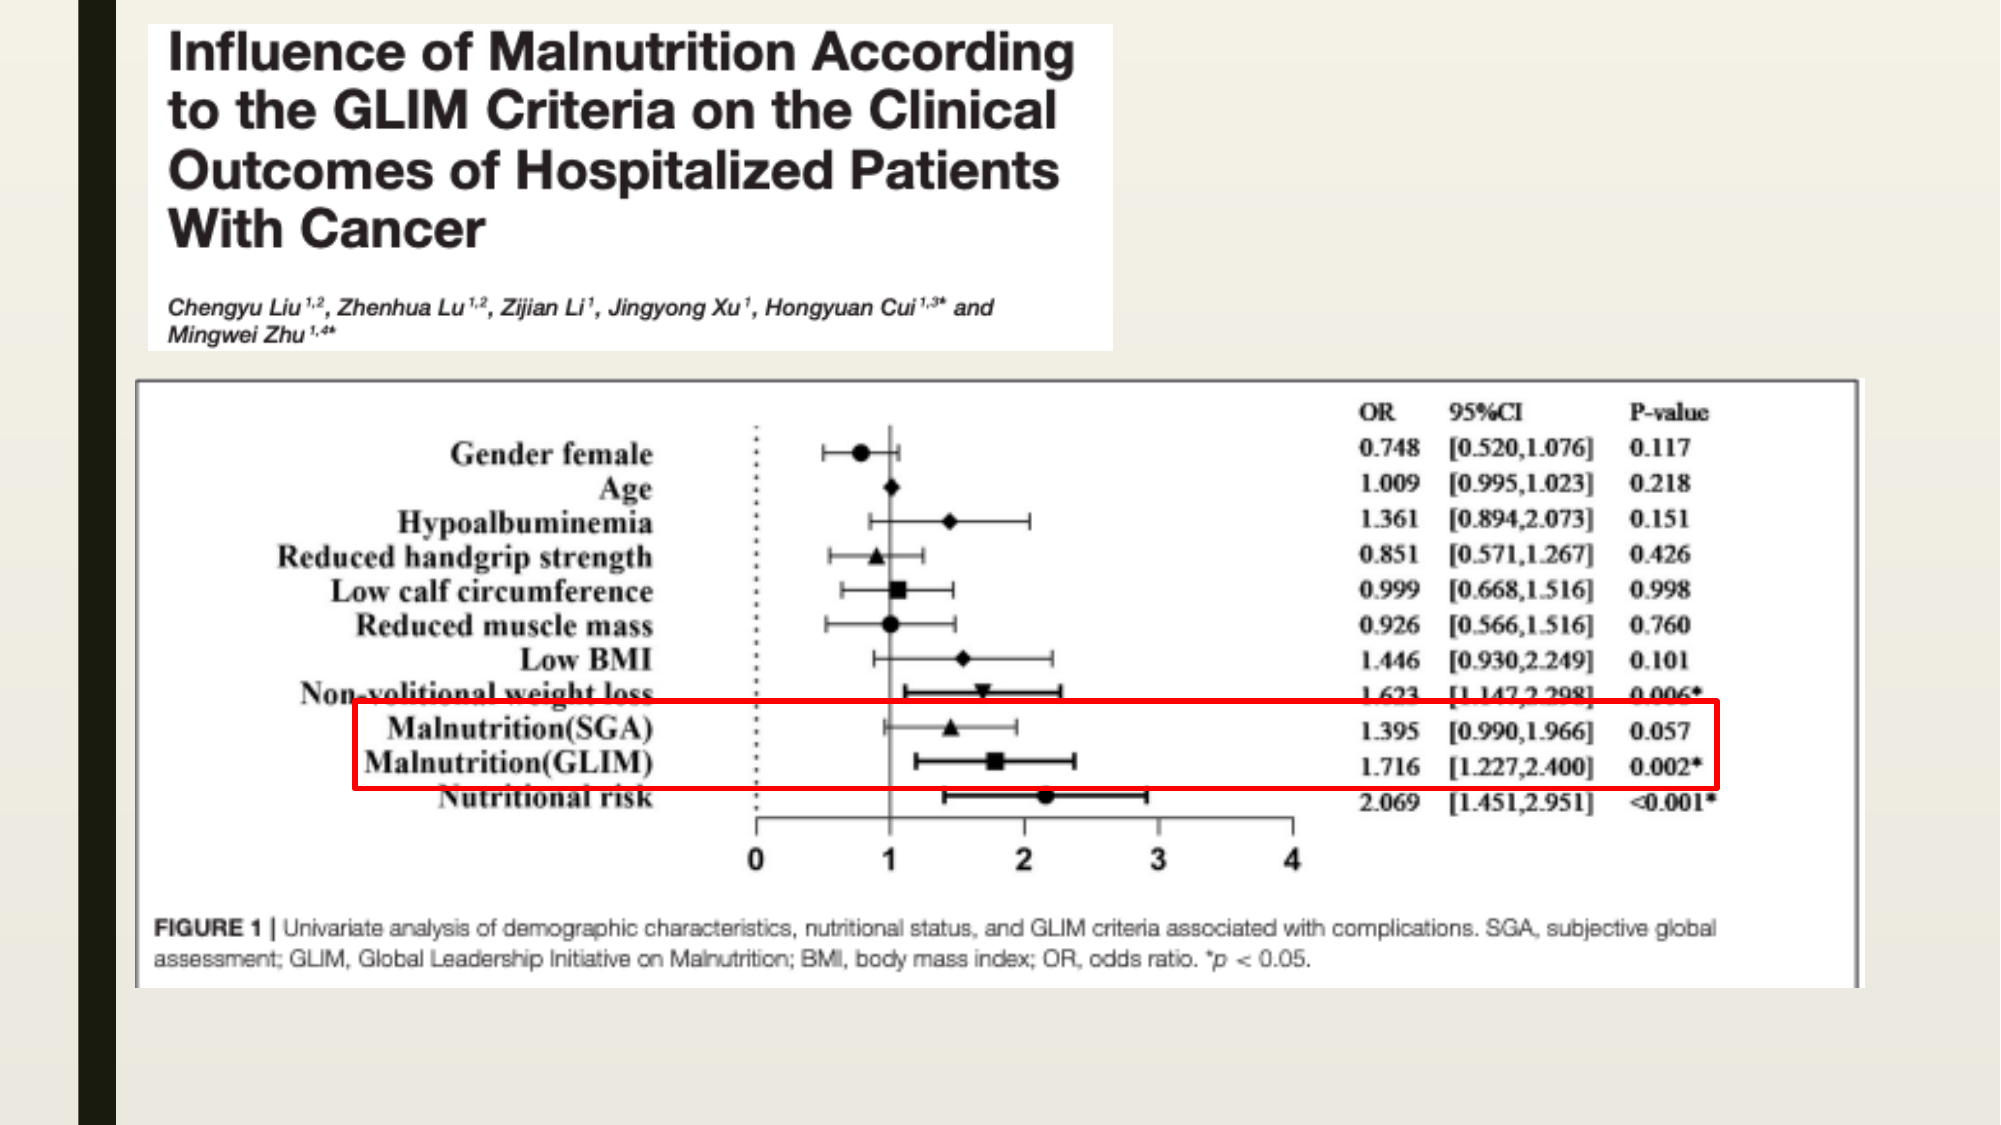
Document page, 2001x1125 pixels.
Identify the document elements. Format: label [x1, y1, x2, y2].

picture [148, 24, 1113, 351]
list [135, 378, 1865, 988]
